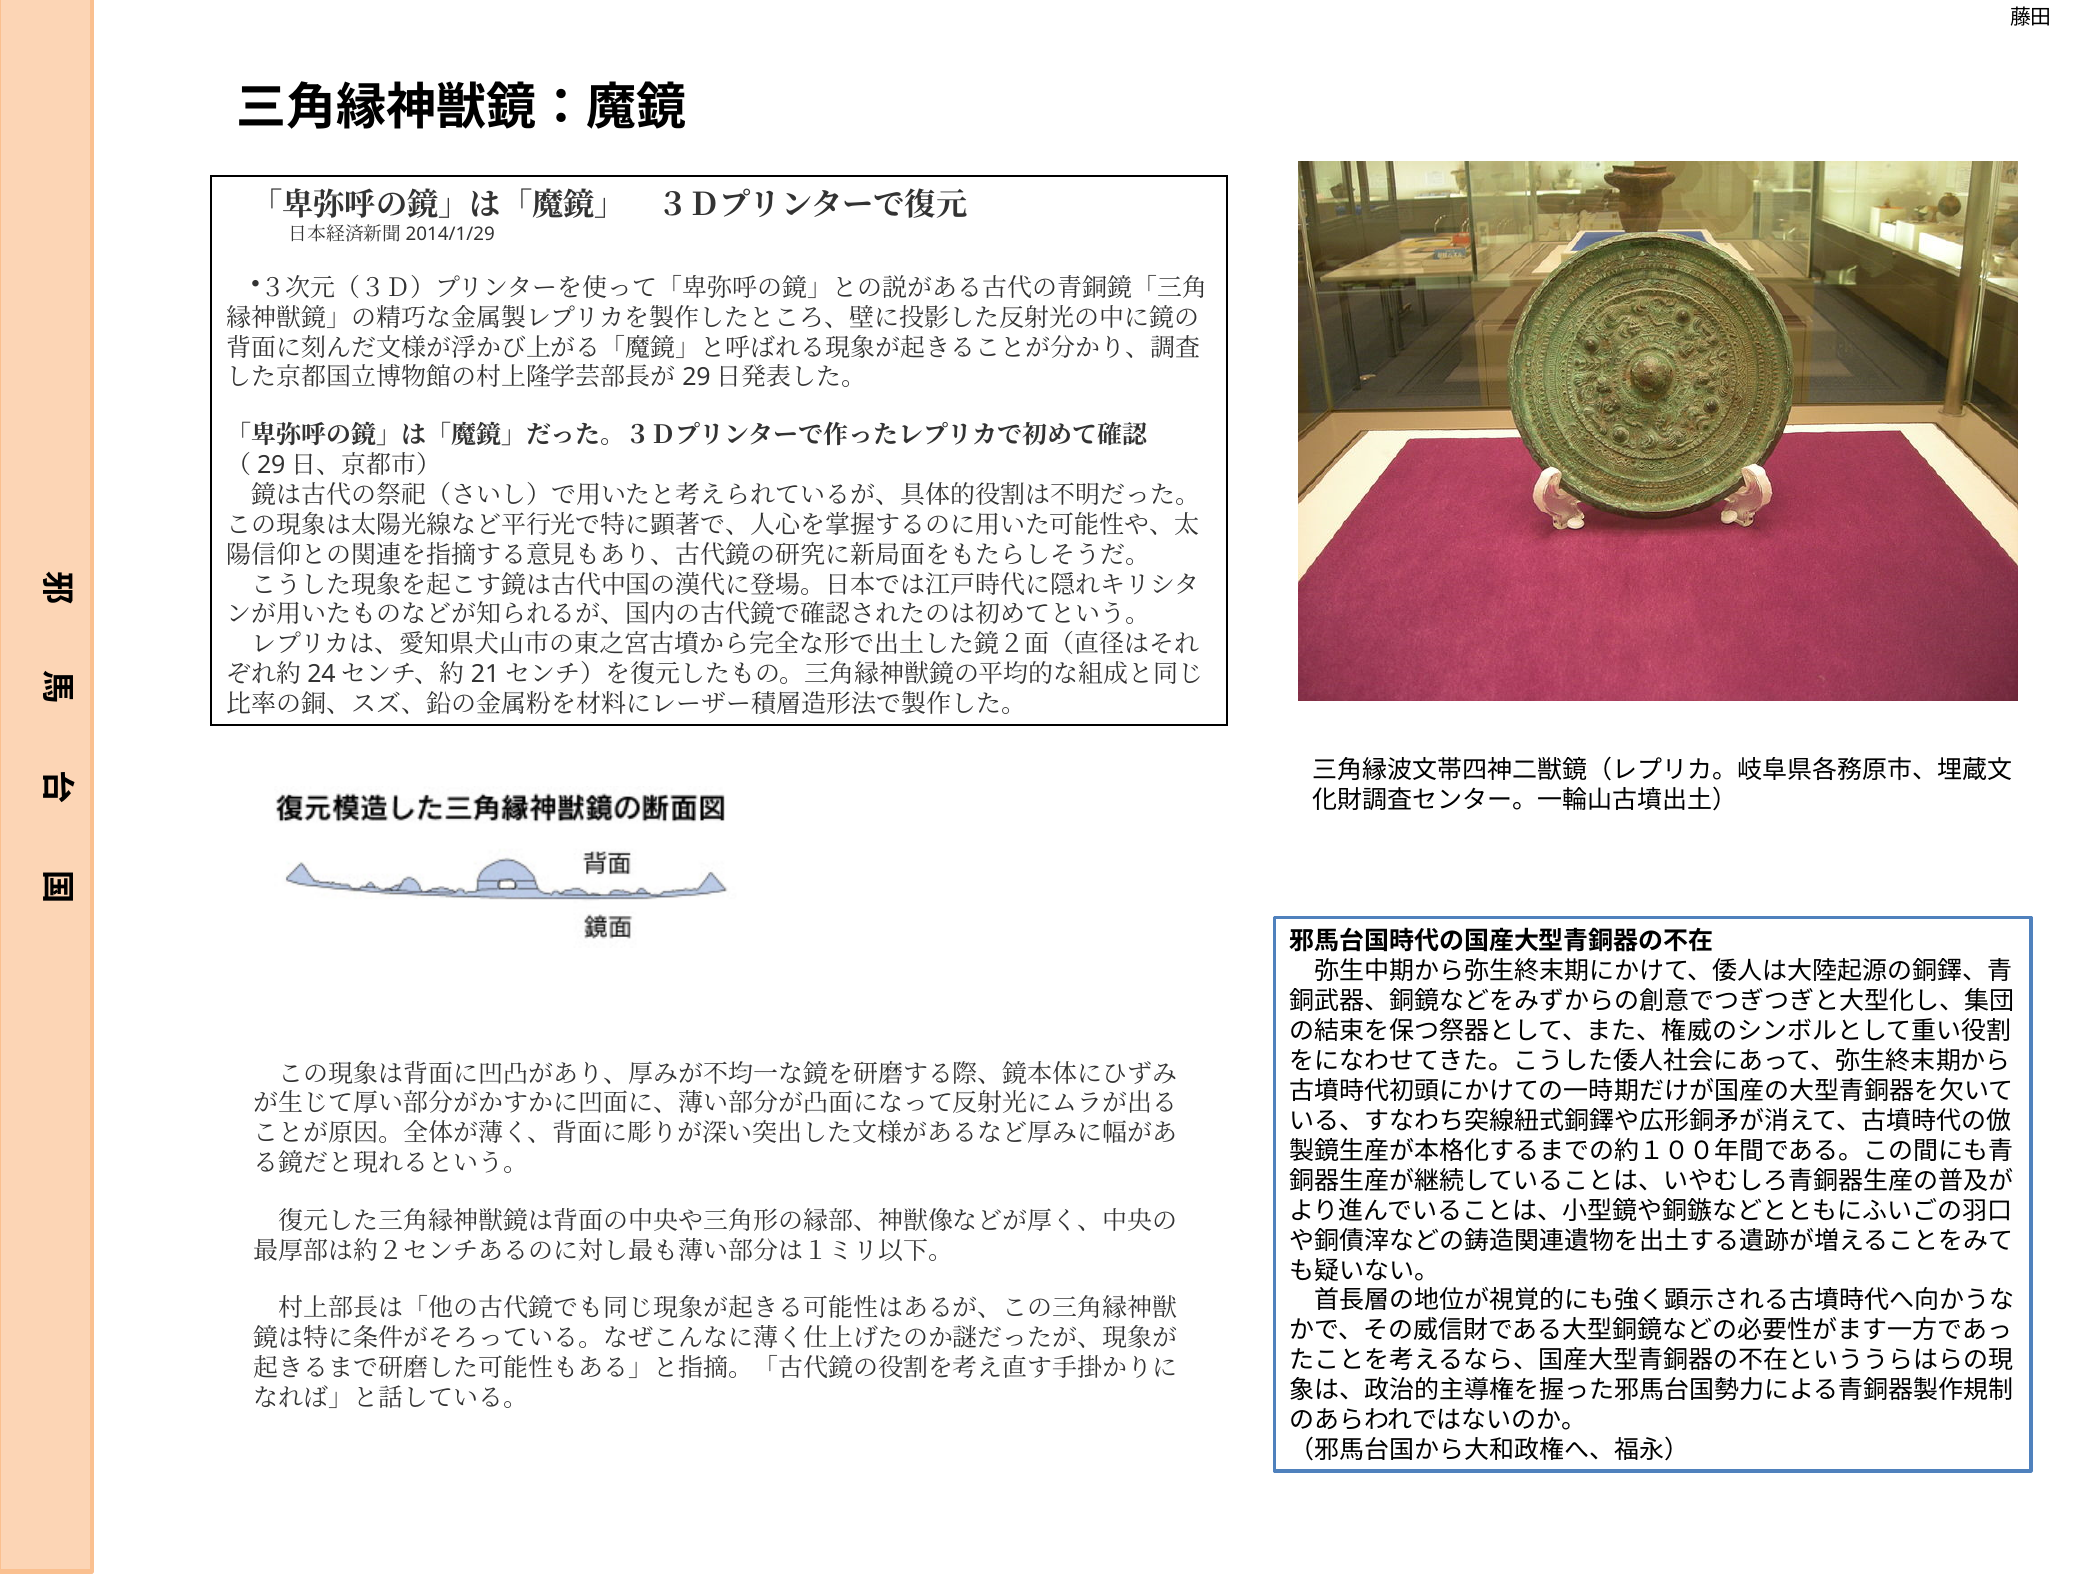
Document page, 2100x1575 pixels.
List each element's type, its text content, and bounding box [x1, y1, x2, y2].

picture [273, 786, 744, 948]
text_box 三角縁神獣鏡：魔鏡 [221, 66, 702, 142]
text_box 藤田 [1995, 0, 2067, 36]
text_box 三角縁波文帯四神二獣鏡（レプリカ。岐阜県各務原市、埋蔵文化財調査センター。一輪山古墳出土） [1298, 746, 2031, 821]
picture [1297, 161, 2018, 702]
text_box 邪馬台国時代の国産大型青銅器の不在 弥生中期から弥生終末期にかけて、倭人は大陸起源の銅鐸、青銅武器、銅鏡などをみずからの創意でつぎつぎと大型化し、集団の結束を保つ祭器として、また、権威のシンボルとして重い役割をになわせてきた。こうした倭人社会にあって、弥生終末期から古墳時代初頭にかけての一時期だけが国産の大型青銅器を欠いている、すなわち突線紐式銅鐸や広形銅矛が消えて、古墳時代の倣製鏡生産が本格化するまでの約１００年間である。この間にも青銅器生産が継続していることは、いやむしろ青銅器生産の普及がより進んでいることは、小型鏡や銅鏃などとともにふいごの羽口や銅債滓などの鋳造関連遺物を出土する遺跡が増えることをみても疑いない。 首長層の地位が視覚的にも強く顕示される古墳時代へ向かうなかで、その威信財である大型銅鏡などの必要性がます一方であったことを考えるなら、国産大型青銅器の不在といううらはらの現象は、政治的主導権を握った邪馬台国勢力による青銅器製作規制のあらわれではないのか。 （邪馬台国から大和政権へ、福永） [1274, 917, 2032, 1472]
text_box 「卑弥呼の鏡」は「魔鏡」 ３Ｄプリンターで復元 日本経済新聞2014/1/29 ３次元（３Ｄ）プリンターを使って「卑弥呼の鏡」との説がある古代の青銅鏡「三角縁神獣鏡」の精巧な金属製レプリカを製作したところ、壁に投影した反射光の中に鏡の背面に刻んだ文様が浮かび上がる「魔鏡」と呼ばれる現象が起きることが分かり、調査した京都国立博物館の村上隆学芸部長が29日発表した。 「卑弥呼の鏡」は「魔鏡」だった。３Ｄプリンターで作ったレプリカで初めて確認 （29日、京都市） 鏡は古代の祭祀（さいし）で用いたと考えられているが、具体的役割は不明だった。この現象は太陽光線など平行光で特に顕著で、人心を掌握するのに用いた可能性や、太陽信仰との関連を指摘する意見もあり、古代鏡の研究に新局面をもたらしそうだ。 こうした現象を起こす鏡は古代中国の漢代に登場。日本では江戸時代に隠れキリシタンが用いたものなどが知られるが、国内の古代鏡で確認されたのは初めてという。 レプリカは、愛知県犬山市の東之宮古墳から完全な形で出土した鏡２面（直径はそれぞれ約24センチ、約21センチ）を復元したもの。三角縁神獣鏡の平均的な組成と同じ比率の銅、スズ、鉛の金属粉を材料にレーザー積層造形法で製作した。 [211, 176, 1228, 726]
text_box この現象は背面に凹凸があり、厚みが不均一な鏡を研磨する際、鏡本体にひずみが生じて厚い部分がかすかに凹面に、薄い部分が凸面になって反射光にムラが出ることが原因。全体が薄く、背面に彫りが深い突出した文様があるなど厚みに幅がある鏡だと現れるという。 復元した三角縁神獣鏡は背面の中央や三角形の縁部、神獣像などが厚く、中央の最厚部は約２センチあるのに対し最も薄い部分は１ミリ以下。 村上部長は「他の古代鏡でも同じ現象が起きる可能性はあるが、この三角縁神獣鏡は特に条件がそろっている。なぜこんなに薄く仕上げたのか謎だったが、現象が起きるまで研磨した可能性もある」と指摘。「古代鏡の役割を考え直す手掛かりになれば」と話している。 [238, 1049, 1200, 1419]
text_box 邪 馬 台 国 [16, 556, 87, 837]
text_box [0, 0, 94, 1574]
